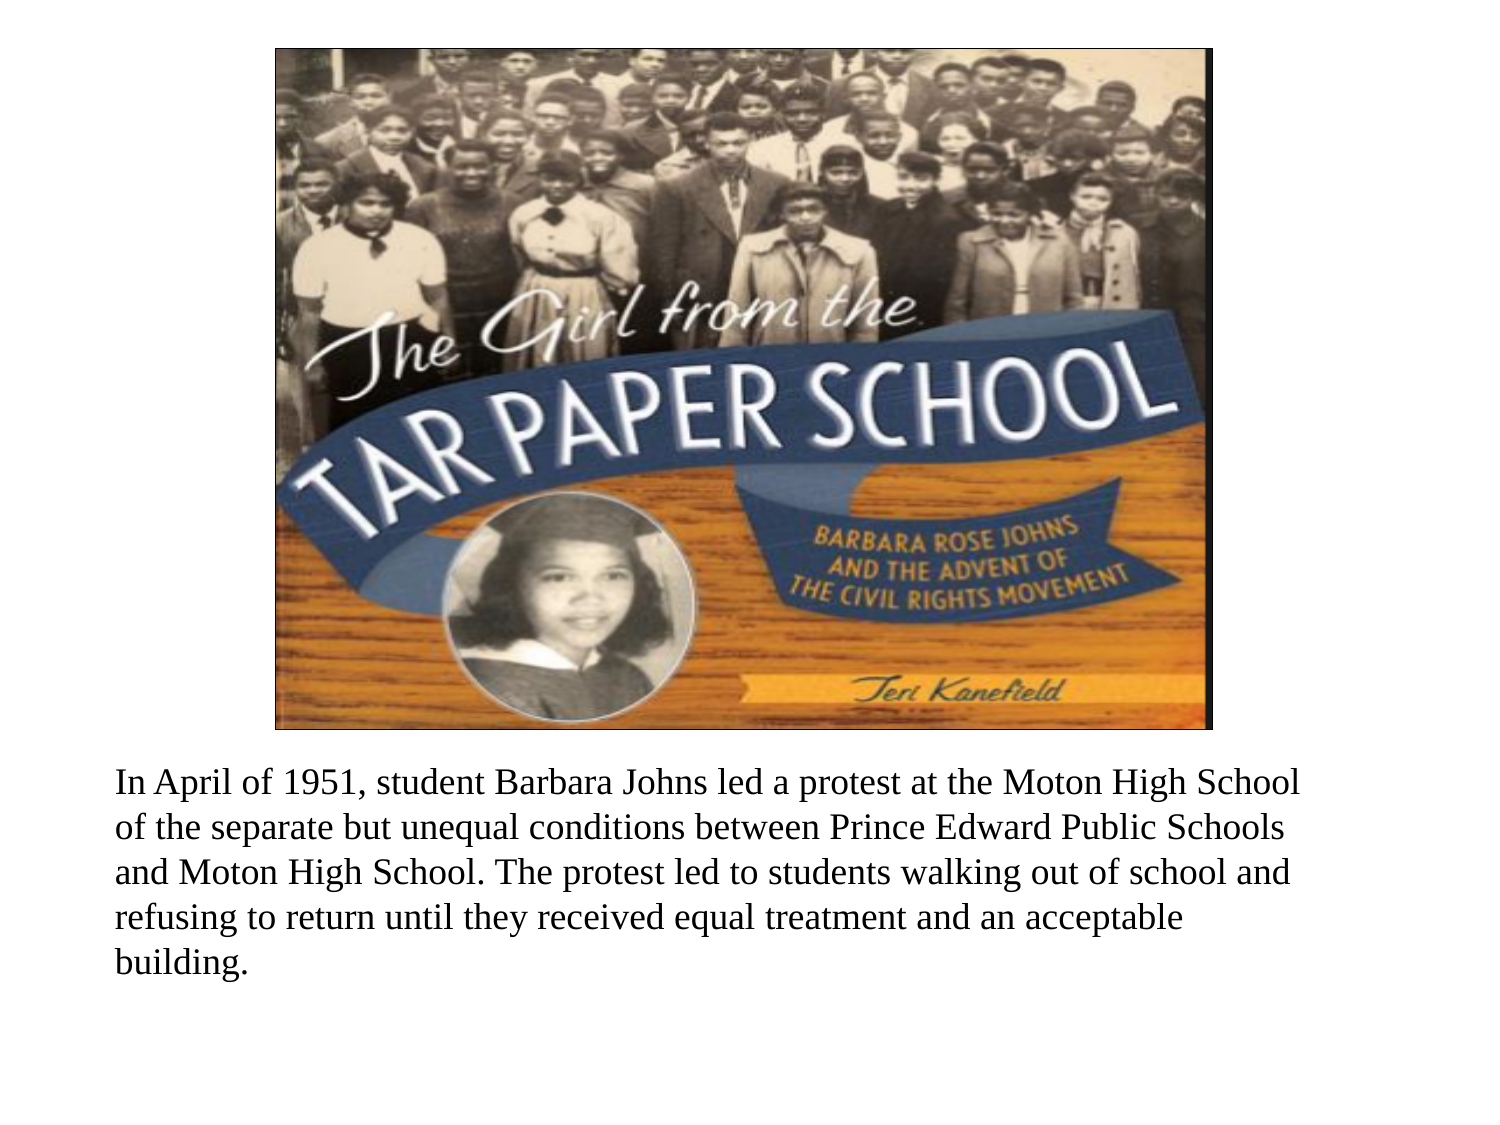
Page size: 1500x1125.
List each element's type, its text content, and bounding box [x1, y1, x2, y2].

text_box In April of 1951, student Barbara Johns led a protest at the Moton High School of the separate but unequal conditions between Prince Edward Public Schools and Moton High School. The protest led to students walking out of school and refusing to return until they received equal treatment and an acceptable building. [99, 749, 1338, 990]
picture [274, 48, 1213, 730]
